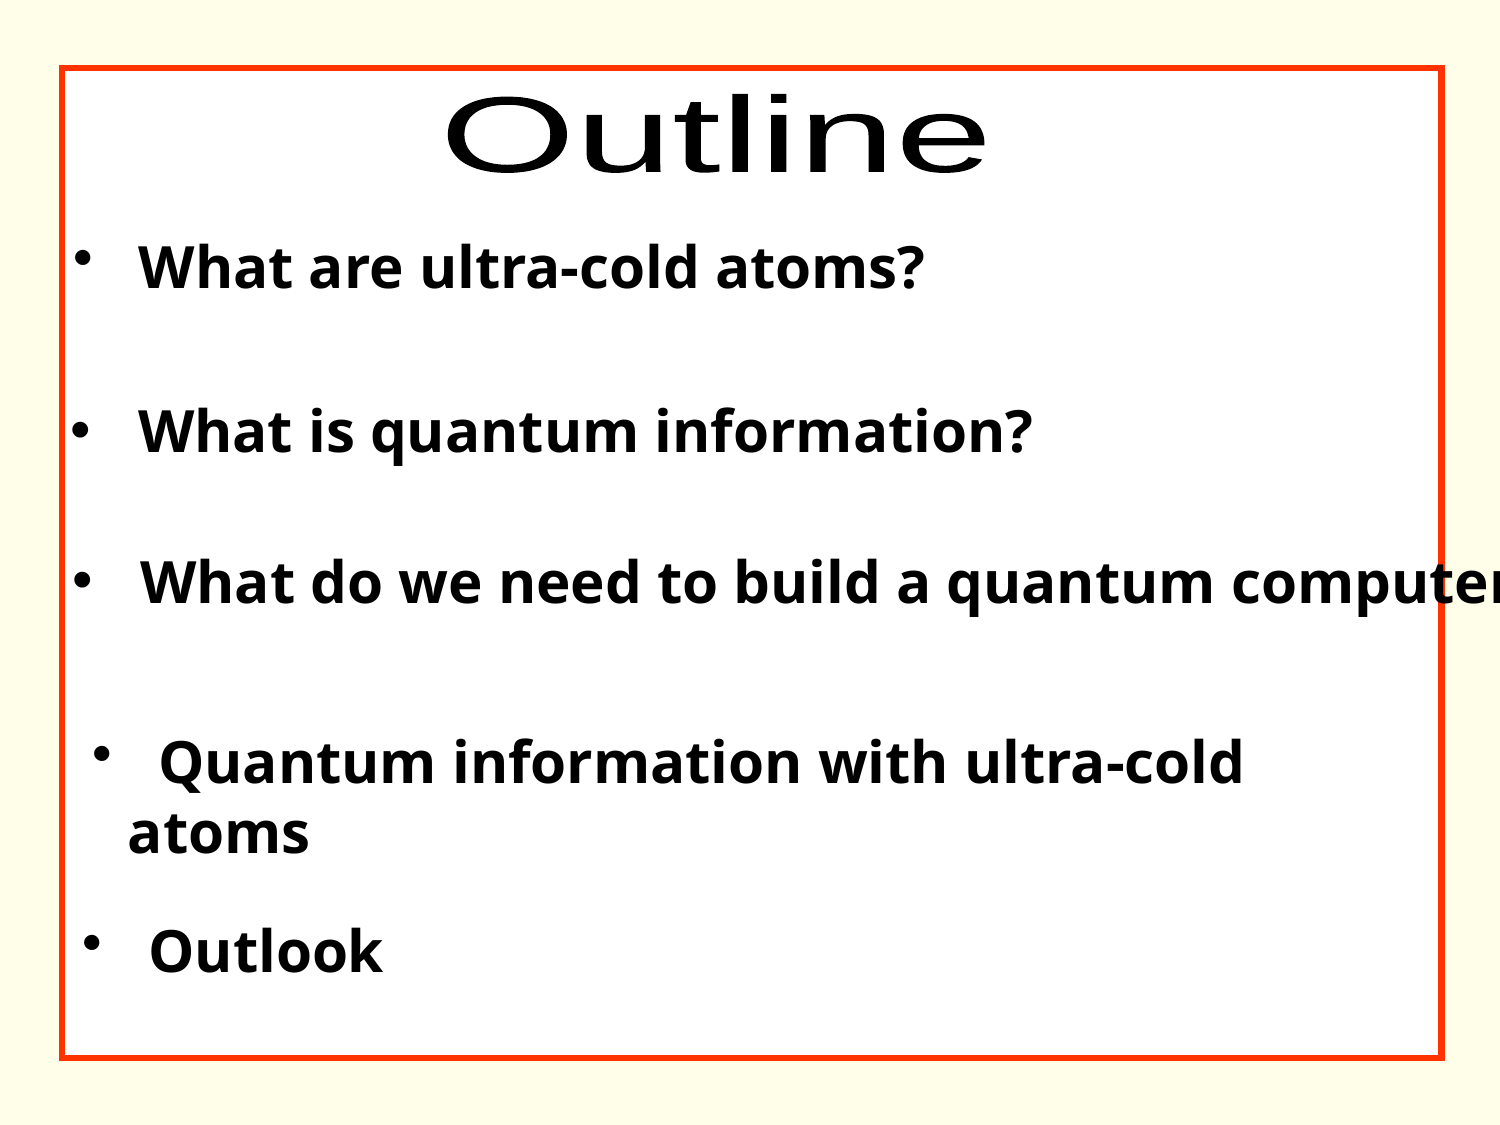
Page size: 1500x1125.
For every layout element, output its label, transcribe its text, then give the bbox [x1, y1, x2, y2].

text_box What are ultra-cold atoms? [58, 222, 1500, 395]
text_box What do we need to build a quantum computer? [58, 537, 1500, 710]
text_box Quantum information with ultra-cold atoms [77, 718, 1403, 873]
text_box [62, 67, 1442, 222]
text_box [62, 710, 1442, 1058]
text_box Outlook [67, 907, 1393, 992]
text_box What is quantum information? [55, 386, 1500, 559]
